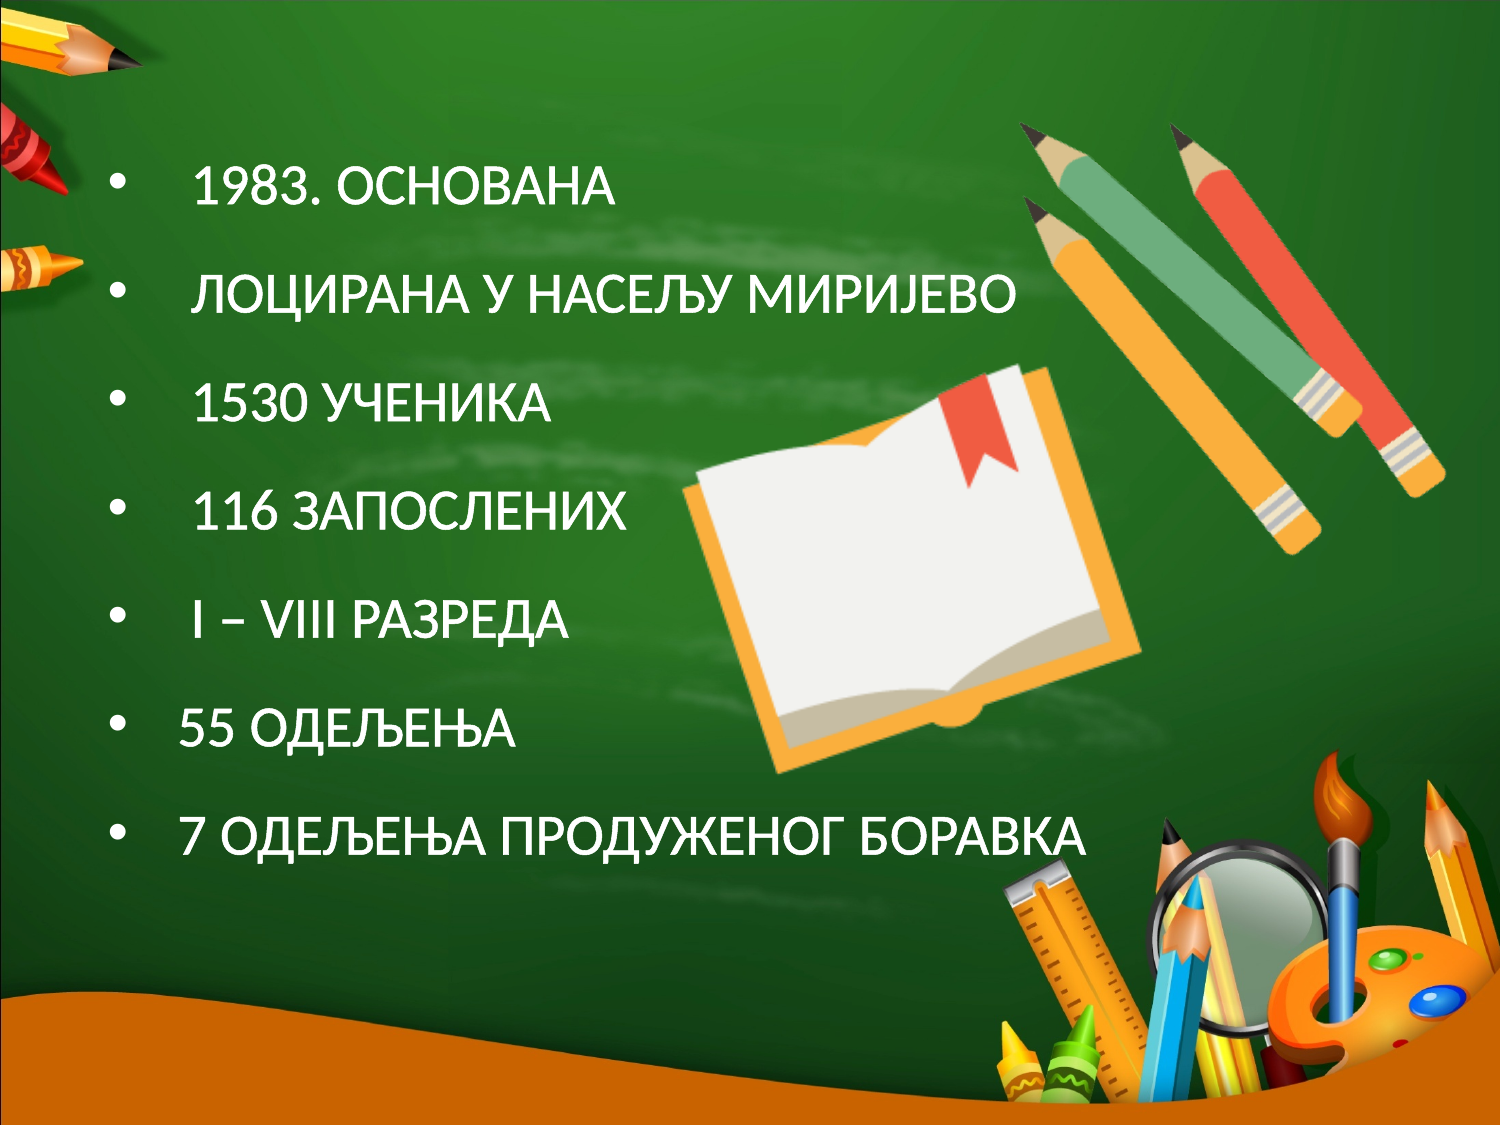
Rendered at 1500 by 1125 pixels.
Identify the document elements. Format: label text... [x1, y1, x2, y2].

text_box 1983. ОСНОВАНА ЛОЦИРАНА У НАСЕЉУ МИРИЈЕВО 1530 УЧЕНИКА 116 ЗАПОСЛЕНИХ I – VIII РАЗРЕДА 55 ОДЕЉЕЊА 7 ОДЕЉЕЊА ПРОДУЖЕНОГ БОРАВКА [92, 99, 883, 874]
picture [0, 0, 1500, 1125]
